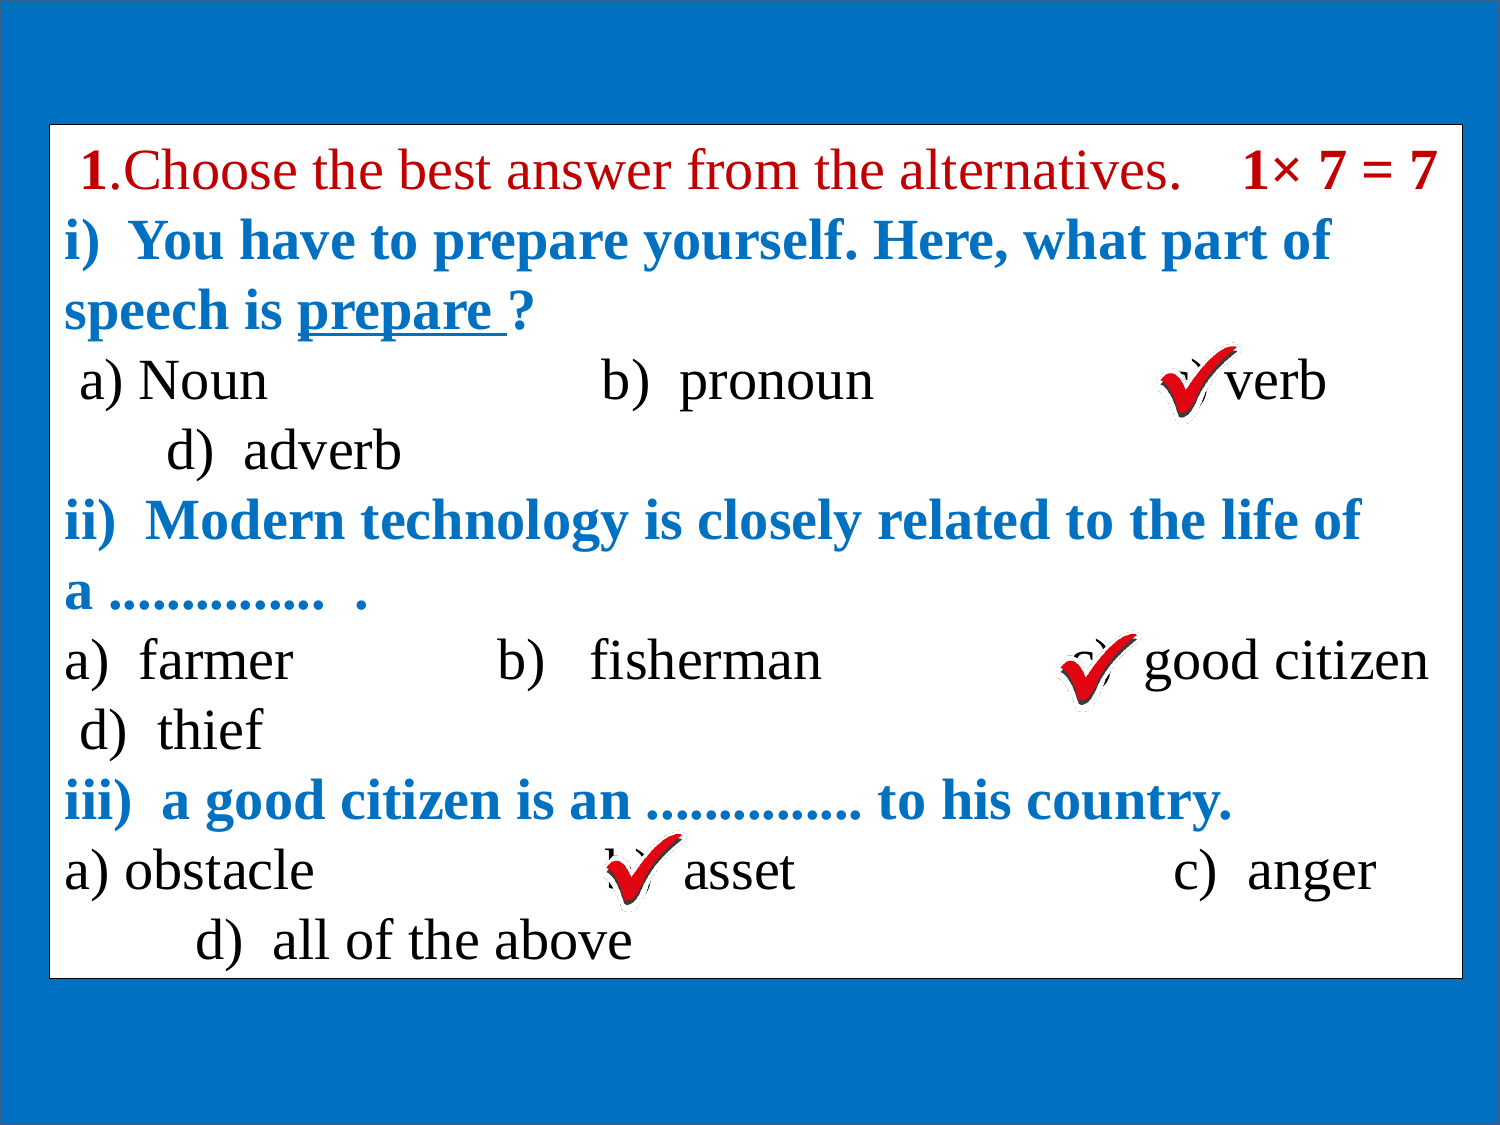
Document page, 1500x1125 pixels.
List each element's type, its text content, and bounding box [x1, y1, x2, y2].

picture [1149, 337, 1243, 426]
picture [1049, 624, 1143, 713]
picture [594, 824, 688, 913]
text_box 1.Choose the best answer from the alternatives. 1× 7 = 7 i) You have to prepare yourself. Here, what part of speech is prepare ? a) Noun b) pronoun c) verb d) adverb ii) Modern technology is closely related to the life of a ............... . a) farmer b) fisherman c) good citizen d) thief iii) a good citizen is an ............... to his country. a) obstacle b) asset c) anger d) all of the above [49, 124, 1463, 979]
text_box [0, 0, 1500, 1125]
